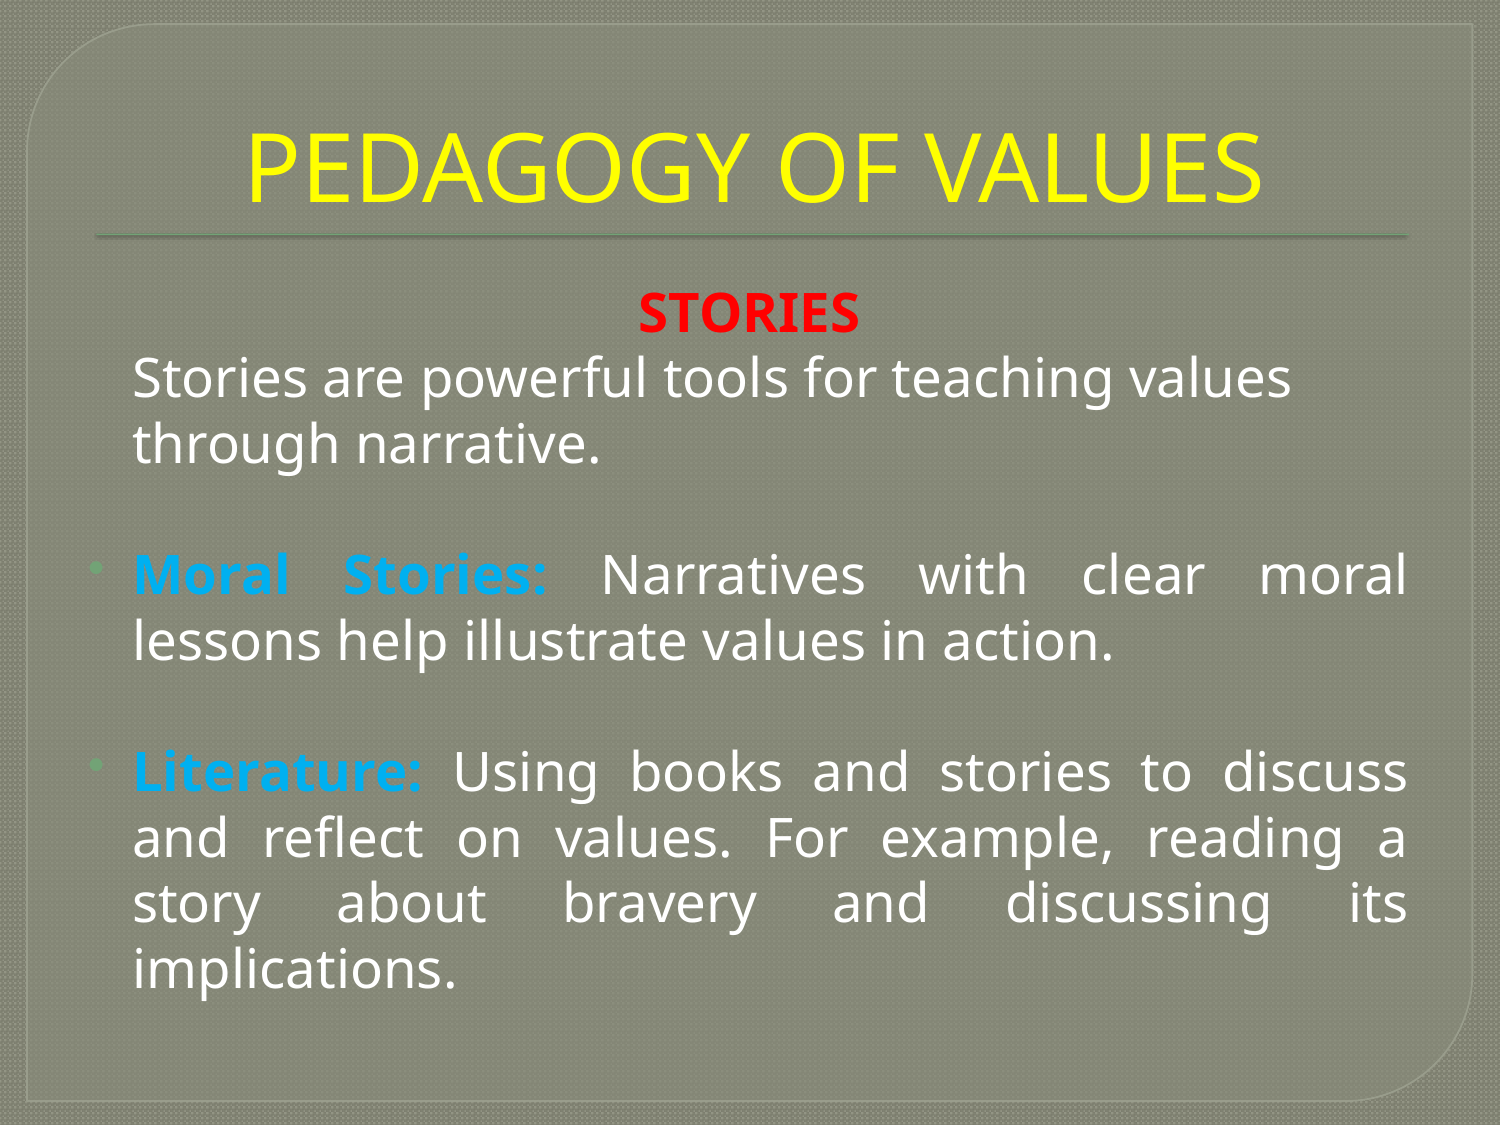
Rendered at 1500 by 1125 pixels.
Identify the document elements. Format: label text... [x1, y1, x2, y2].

list STORIES Stories are powerful tools for teaching values through narrative. Moral Stories: Narratives with clear moral lessons help illustrate values in action. Literature: Using books and stories to discuss and reflect on values. For example, reading a story about bravery and discussing its implications. [75, 270, 1425, 1013]
title PEDAGOGY OF VALUES [75, 41, 1425, 230]
